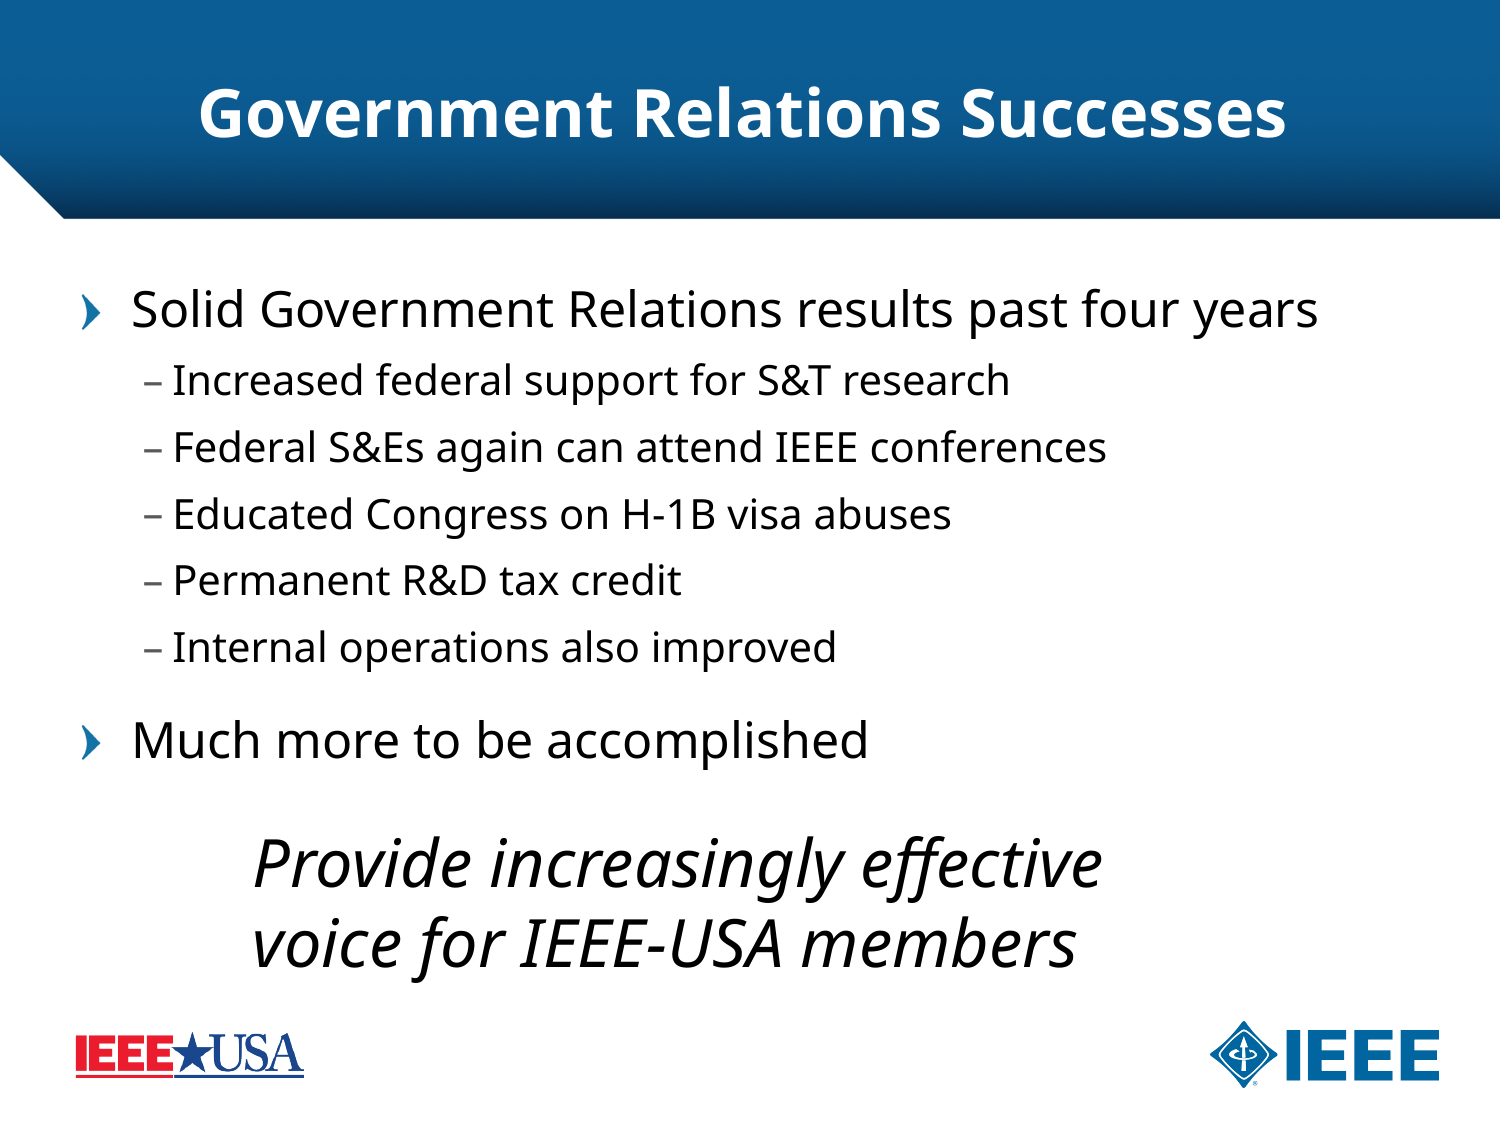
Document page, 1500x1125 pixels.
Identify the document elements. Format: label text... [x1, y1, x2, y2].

title Government Relations Successes [59, 22, 1426, 199]
text_box Provide increasingly effective voice for IEEE-USA members [238, 813, 1248, 1068]
list Solid Government Relations results past four years Increased federal support for S&T research Federal S&Es again can attend IEEE conferences Educated Congress on H-1B visa abuses Permanent R&D tax credit Internal operations also improved Much more to be accomplished [60, 270, 1449, 781]
picture [0, 0, 1500, 1125]
